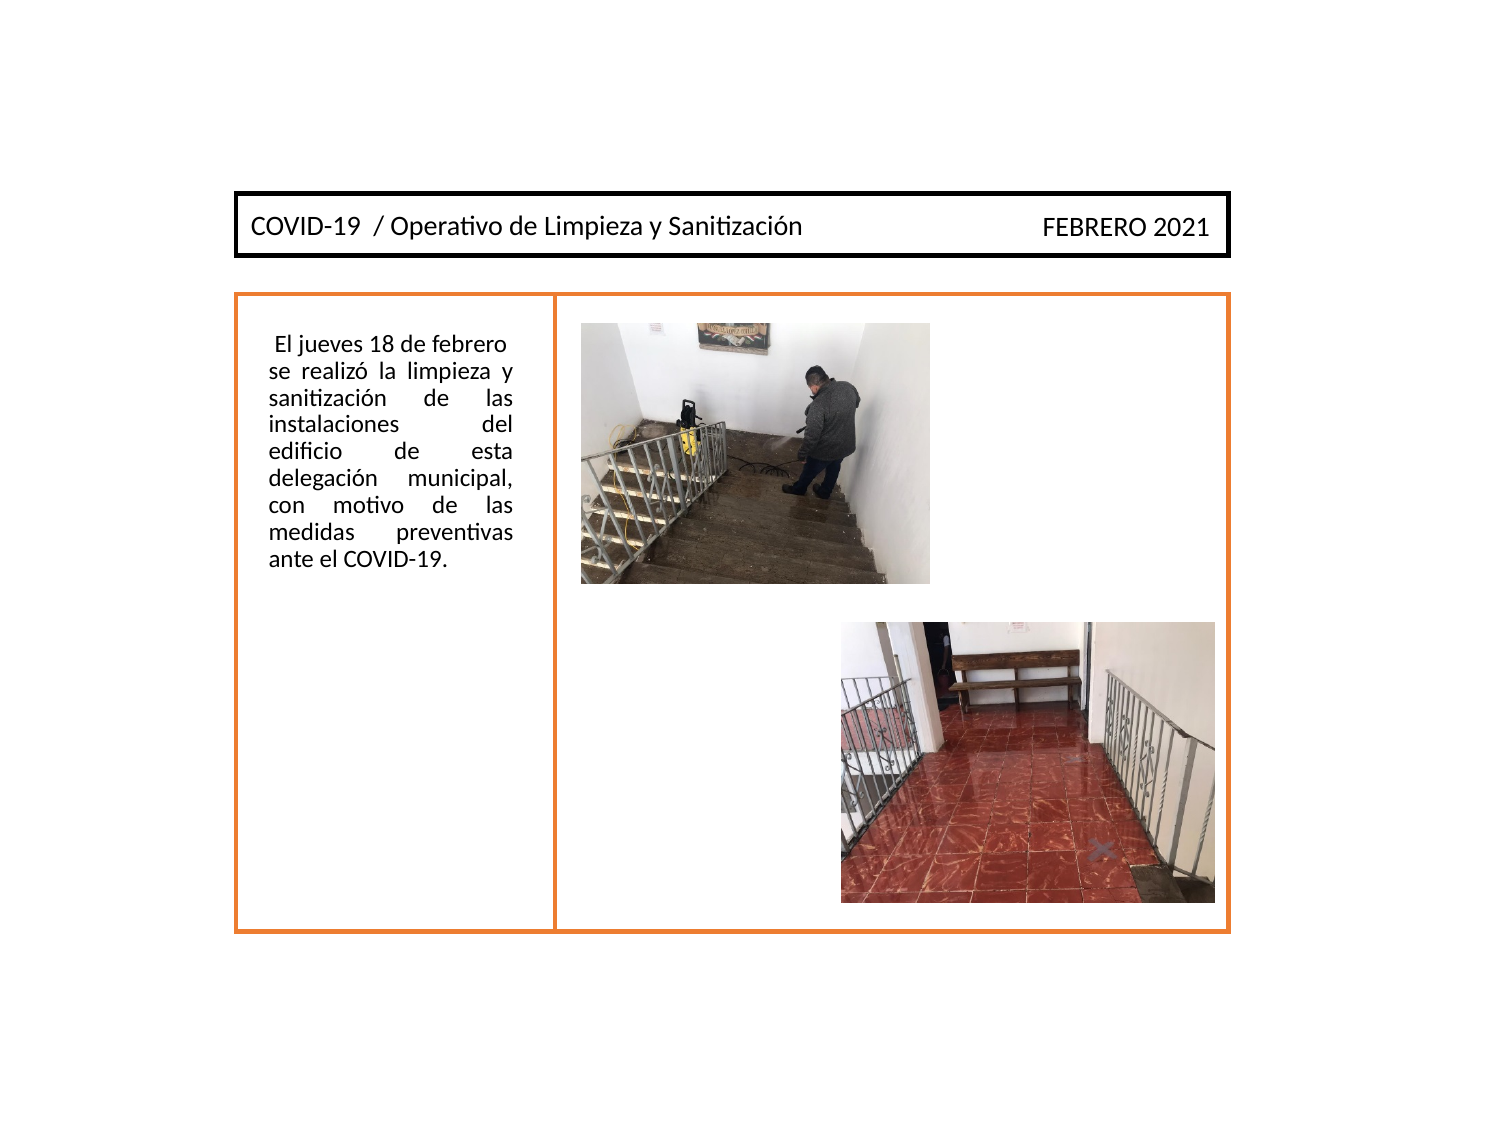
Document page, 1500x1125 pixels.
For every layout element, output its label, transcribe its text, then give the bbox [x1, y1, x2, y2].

picture [581, 323, 930, 584]
text_box El jueves 18 de febrero se realizó la limpieza y sanitización de las instalaciones del edificio de esta delegación municipal, con motivo de las medidas preventivas ante el COVID-19. [253, 323, 529, 581]
text_box FEBRERO 2021 [1027, 200, 1276, 250]
text_box COVID-19 / Operativo de Limpieza y Sanitización [235, 192, 1229, 256]
picture [841, 622, 1215, 903]
text_box [235, 293, 1229, 933]
